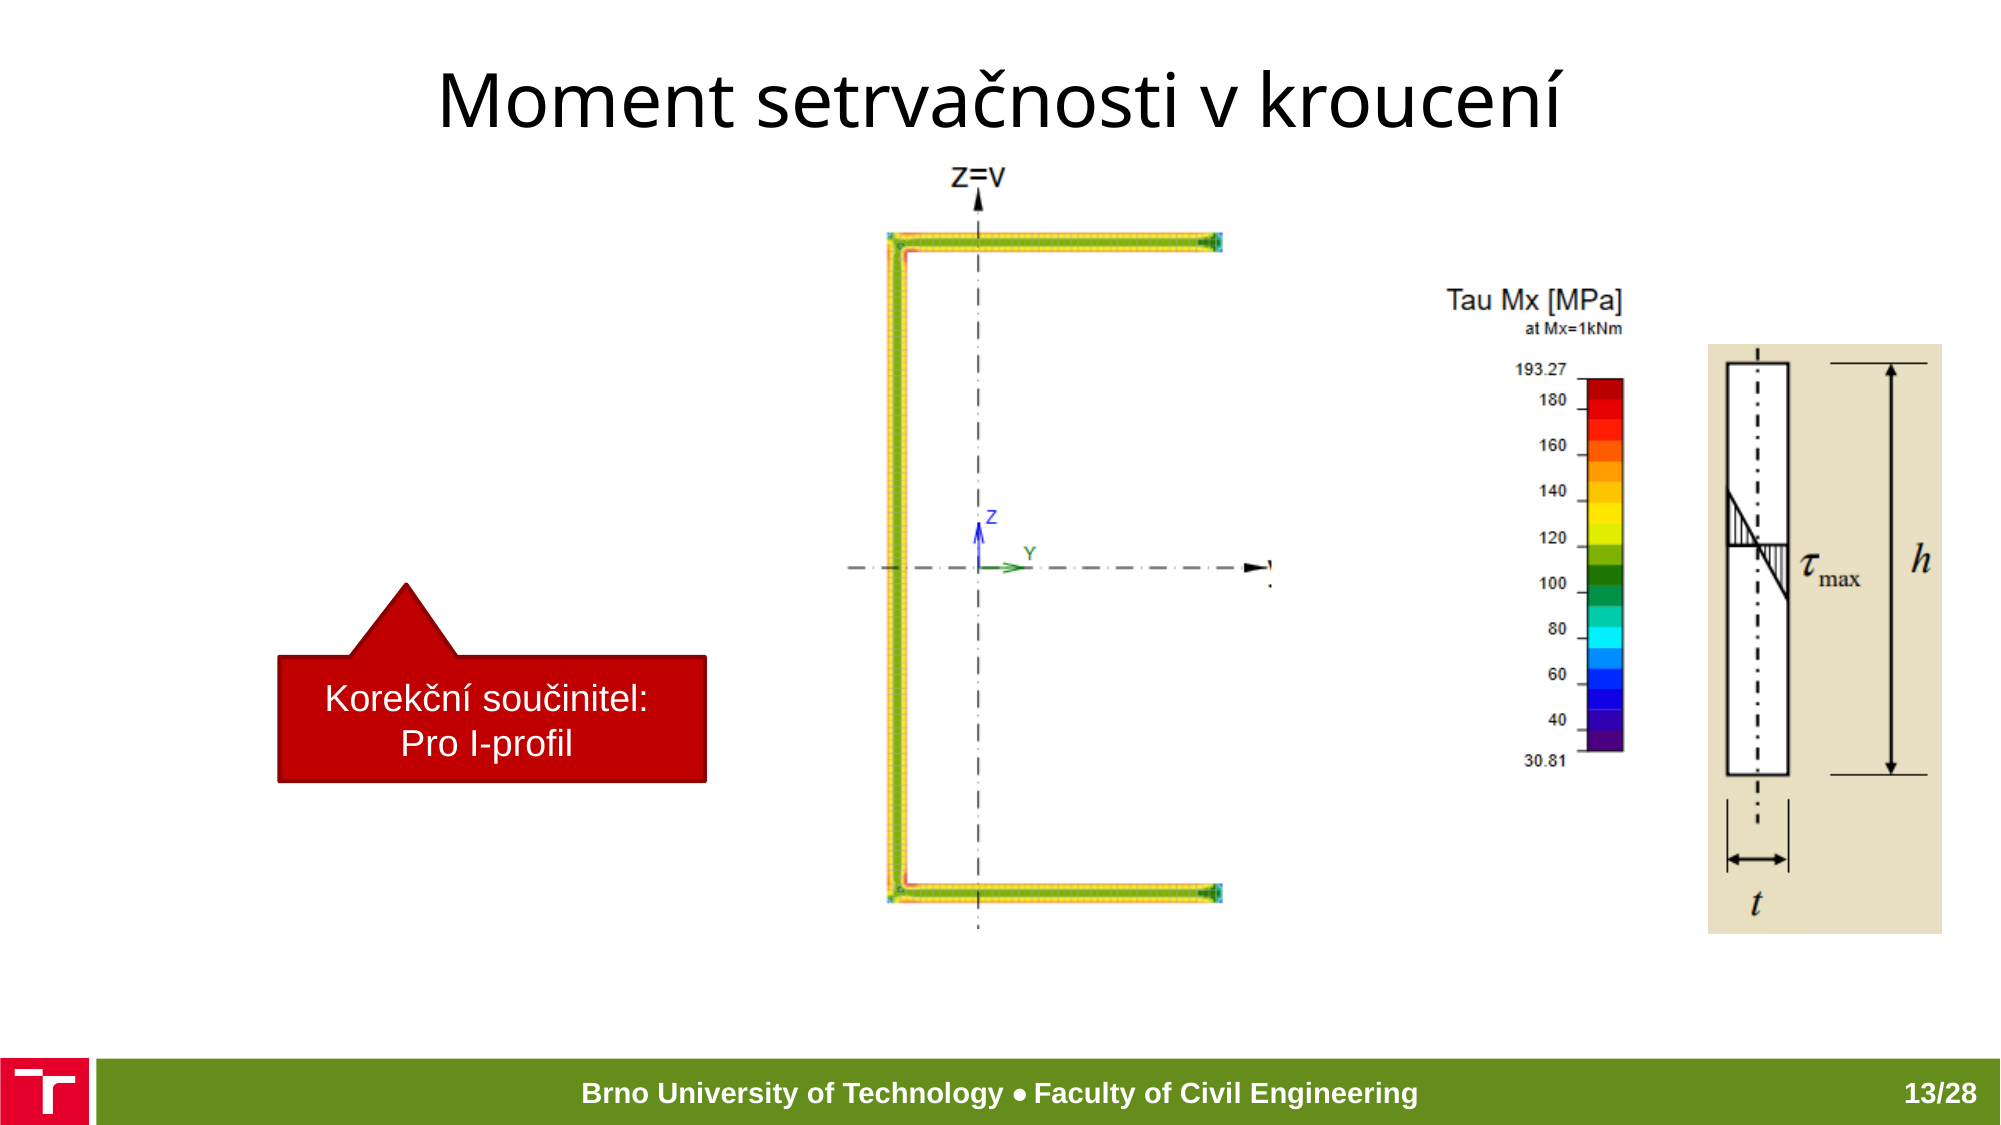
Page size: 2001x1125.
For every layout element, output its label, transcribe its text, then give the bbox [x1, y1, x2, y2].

title Moment setrvačnosti v kroucení [99, 45, 1900, 209]
picture [0, 1058, 89, 1125]
picture [1708, 344, 1942, 934]
picture [838, 160, 1638, 929]
